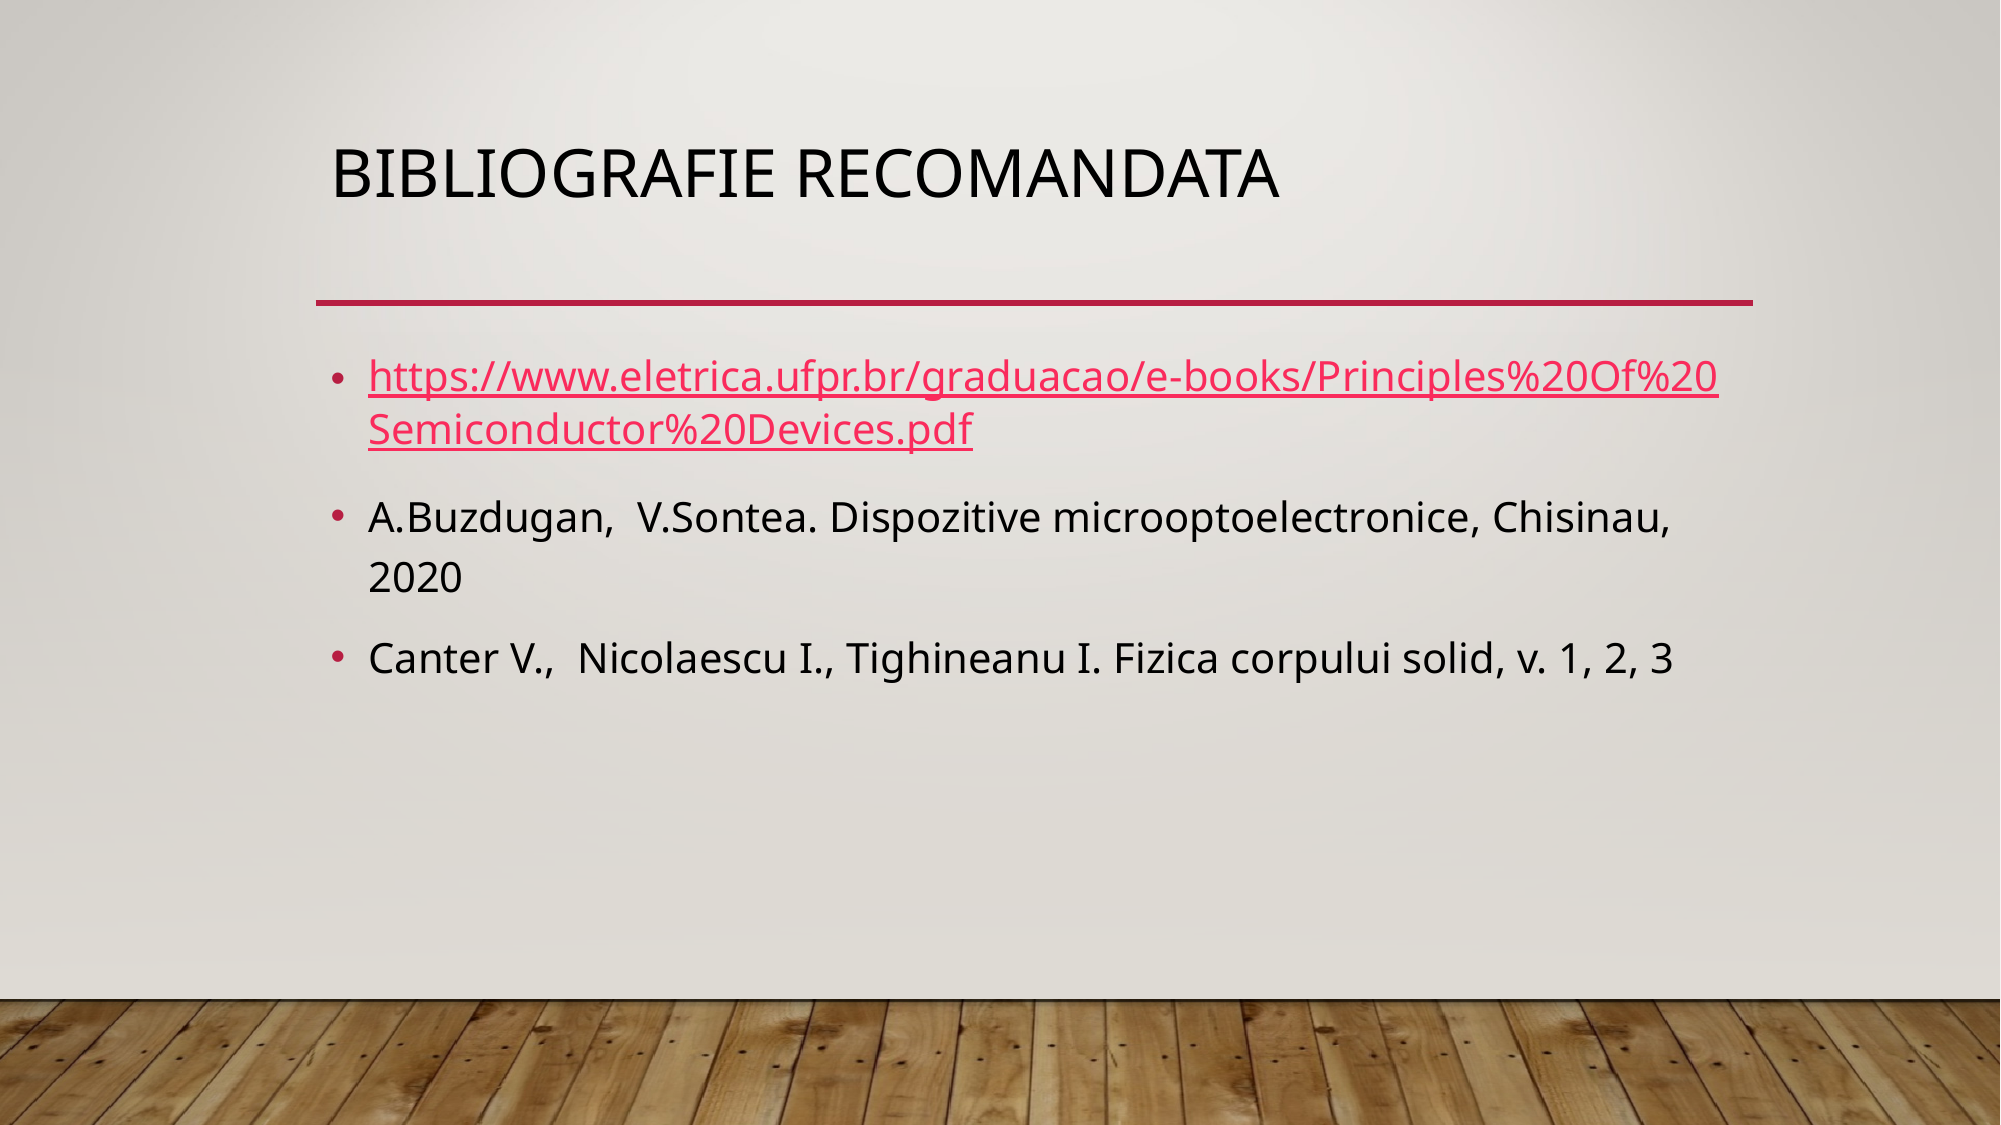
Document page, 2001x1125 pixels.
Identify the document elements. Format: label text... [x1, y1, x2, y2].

title Bibliografie recomandata [315, 132, 1754, 305]
picture [0, 0, 2001, 395]
list https://www.eletrica.ufpr.br/graduacao/e-books/Principles%20Of%20Semiconductor%20Devices.pdf A.Buzdugan, V.Sontea. Dispozitive microoptoelectronice, Chisinau, 2020 Canter V., Nicolaescu I., Tighineanu I. Fizica corpului solid, v. 1, 2, 3 [315, 330, 1754, 897]
picture [0, 999, 2001, 1125]
